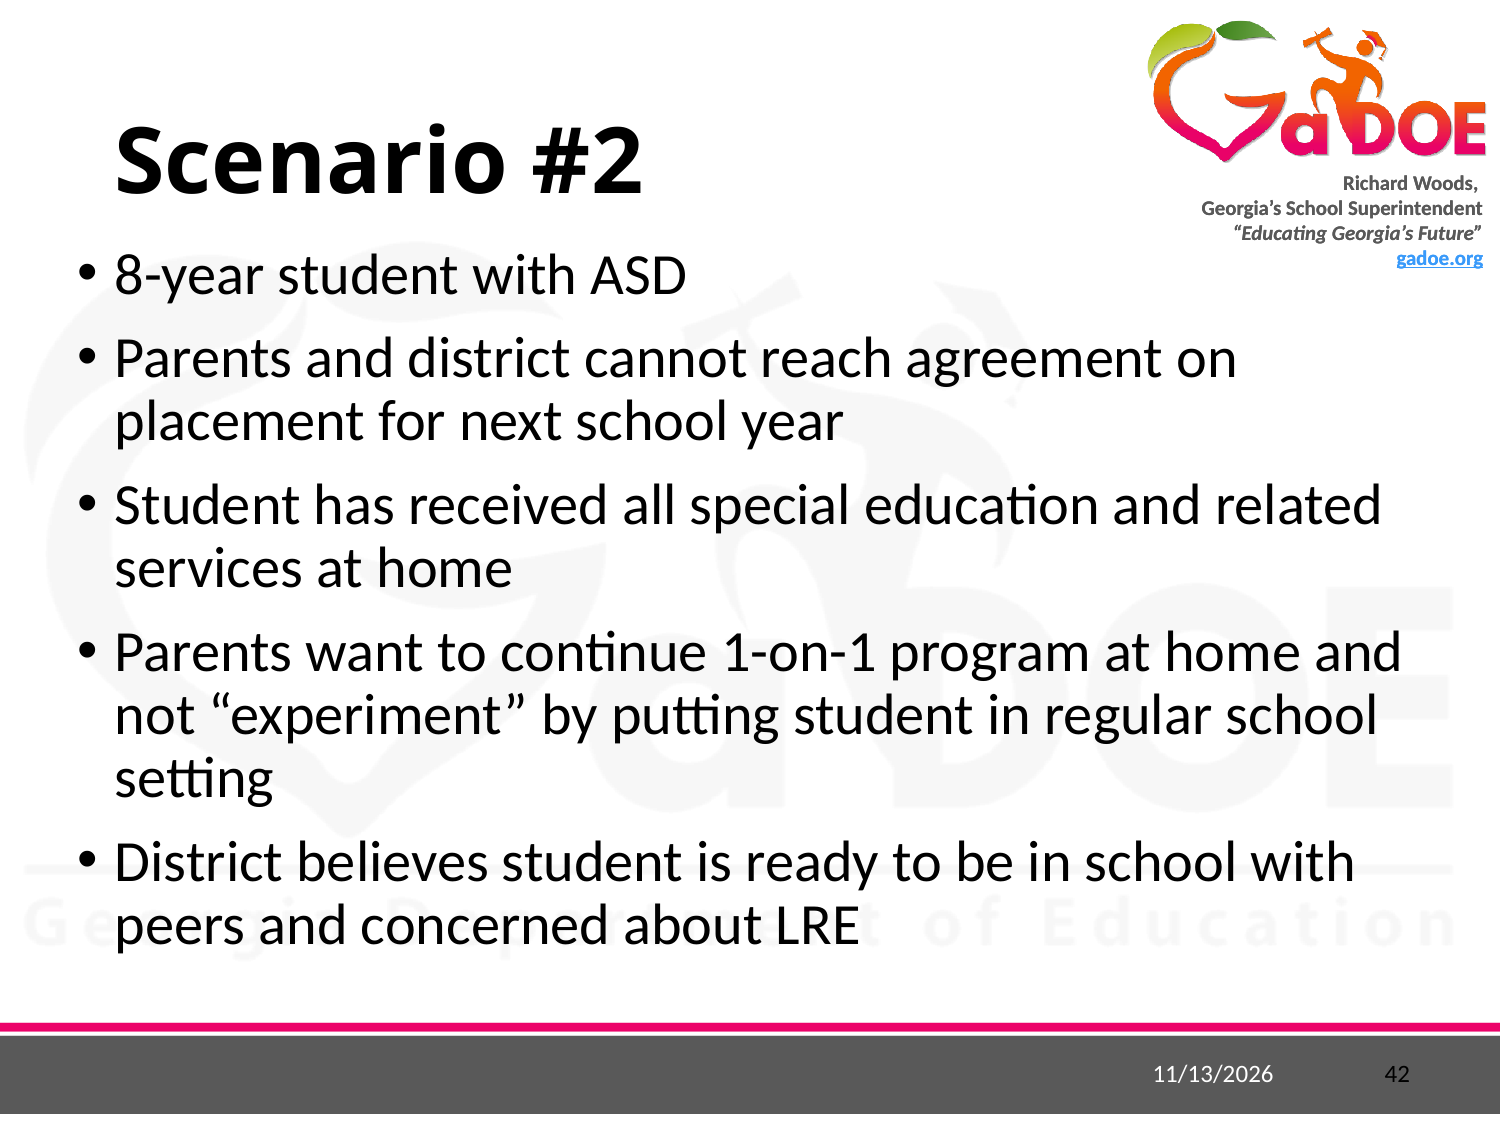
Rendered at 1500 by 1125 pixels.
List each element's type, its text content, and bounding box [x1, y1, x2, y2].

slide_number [1137, 1042, 1313, 1103]
picture [19, 235, 99, 980]
title Scenario #2 [99, 54, 1136, 236]
list 8-year student with ASD Parents and district cannot reach agreement on placement for next school year Student has received all special education and related services at home Parents want to continue 1-on-1 program at home and not “experiment” by putting student in regular school setting District believes student is ready to be in school with peers and concerned about LRE [62, 236, 1475, 1075]
slide_number 42 [1325, 1042, 1425, 1103]
picture [1135, 8, 1499, 164]
